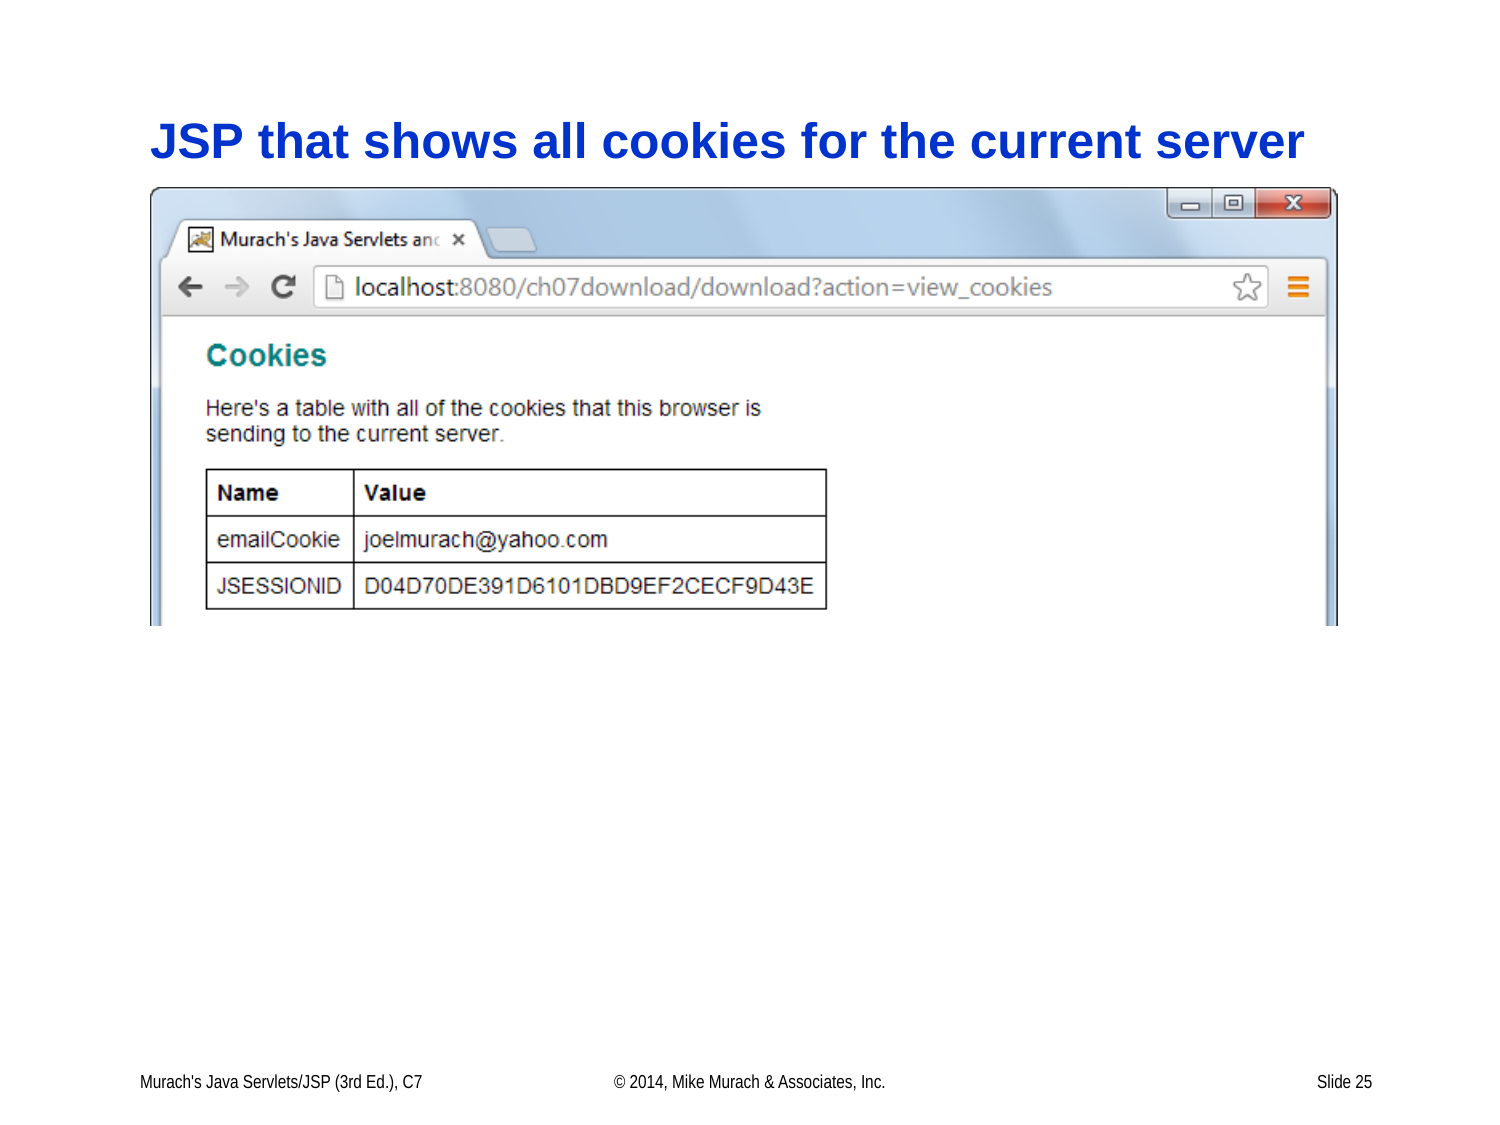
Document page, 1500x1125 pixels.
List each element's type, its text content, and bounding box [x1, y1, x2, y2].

picture [149, 187, 1338, 626]
slide_number Slide 25 [1074, 1025, 1388, 1100]
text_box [149, 112, 1347, 269]
slide_number Murach's Java Servlets/JSP (3rd Ed.), C7 [125, 1025, 450, 1100]
footer © 2014, Mike Murach & Associates, Inc. [474, 1025, 1025, 1100]
